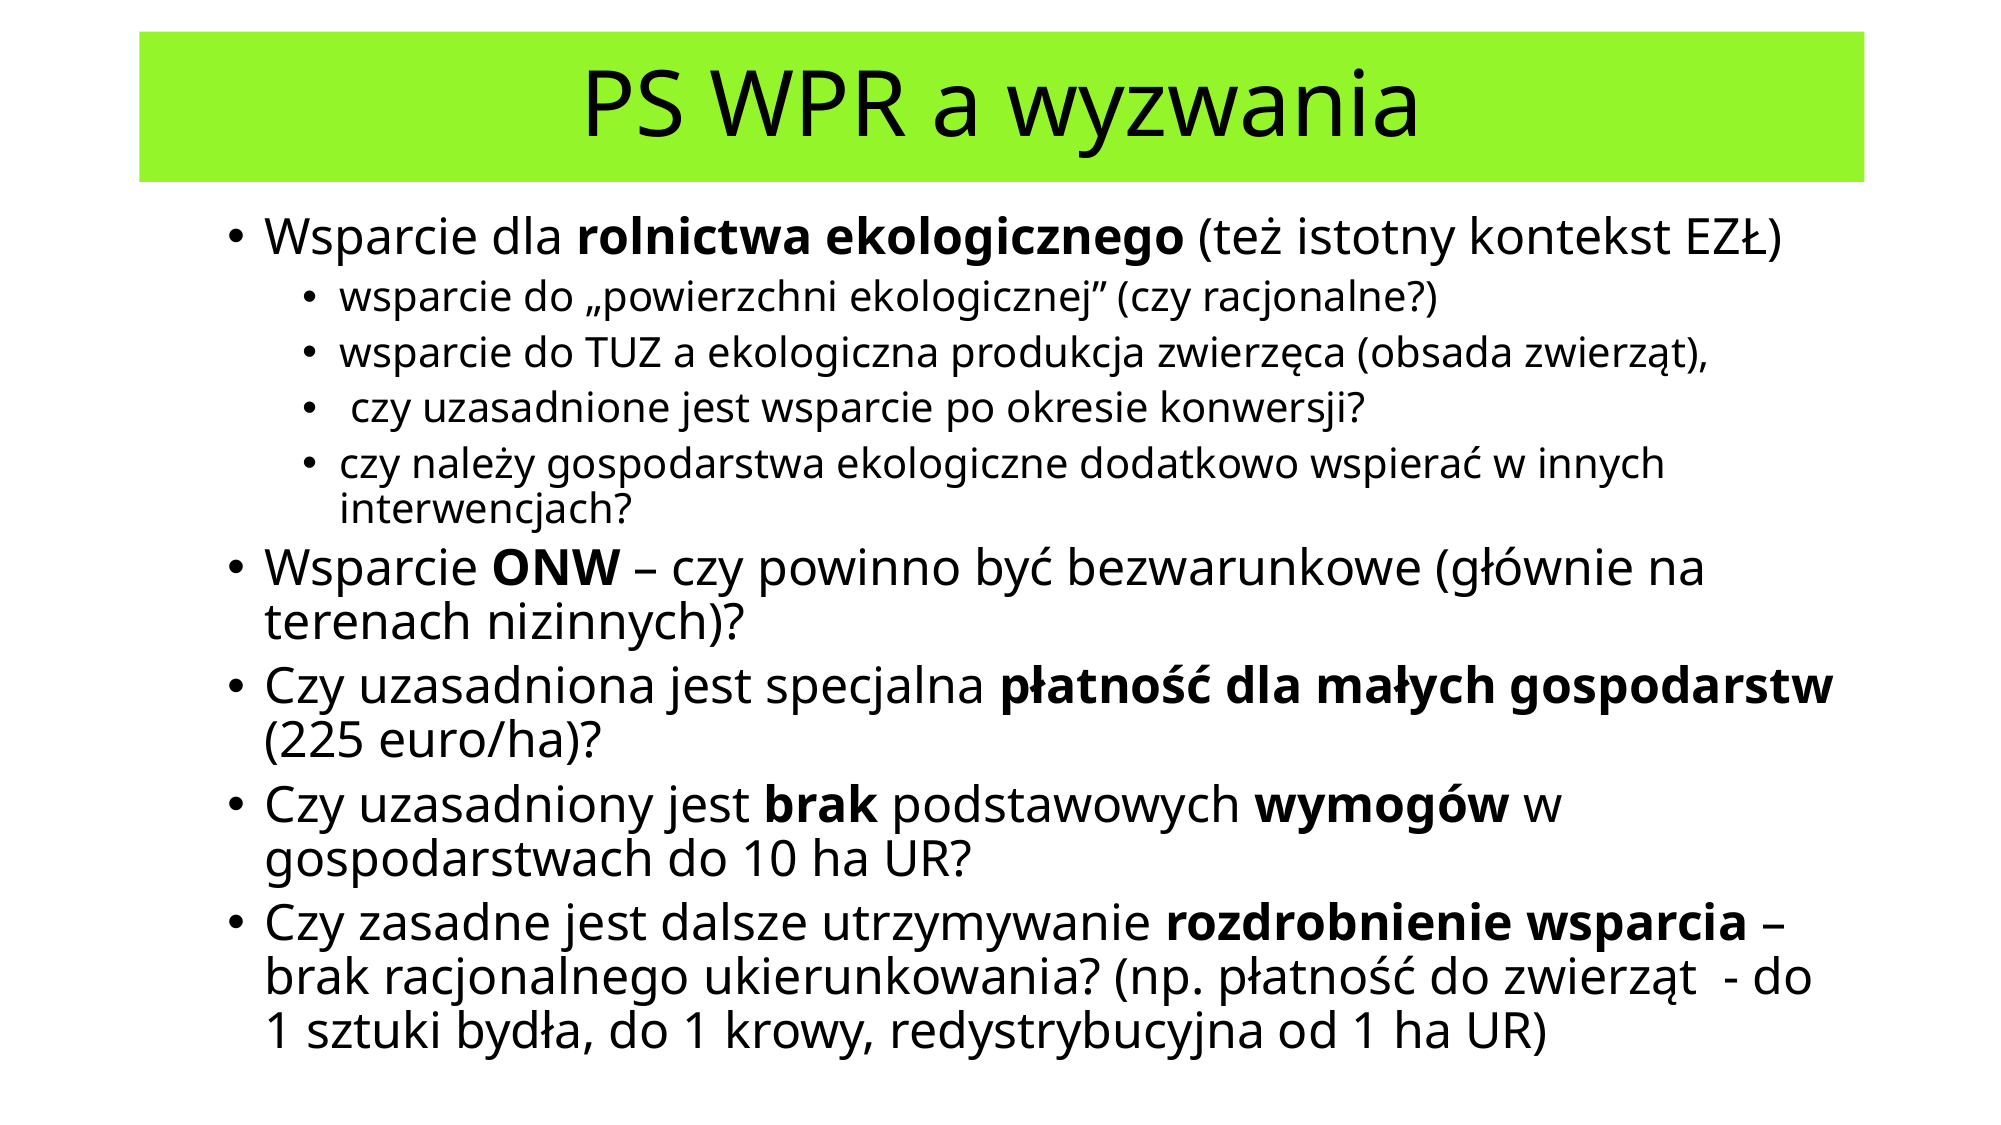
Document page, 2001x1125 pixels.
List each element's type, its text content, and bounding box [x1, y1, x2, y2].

list Wsparcie dla rolnictwa ekologicznego (też istotny kontekst EZŁ) wsparcie do „powierzchni ekologicznej” (czy racjonalne?) wsparcie do TUZ a ekologiczna produkcja zwierzęca (obsada zwierząt), czy uzasadnione jest wsparcie po okresie konwersji? czy należy gospodarstwa ekologiczne dodatkowo wspierać w innych interwencjach? Wsparcie ONW – czy powinno być bezwarunkowe (głównie na terenach nizinnych)? Czy uzasadniona jest specjalna płatność dla małych gospodarstw (225 euro/ha)? Czy uzasadniony jest brak podstawowych wymogów w gospodarstwach do 10 ha UR? Czy zasadne jest dalsze utrzymywanie rozdrobnienie wsparcia – brak racjonalnego ukierunkowania? (np. płatność do zwierząt - do 1 sztuki bydła, do 1 krowy, redystrybucyjna od 1 ha UR) [137, 204, 1863, 1066]
title PS WPR a wyzwania [139, 31, 1865, 182]
